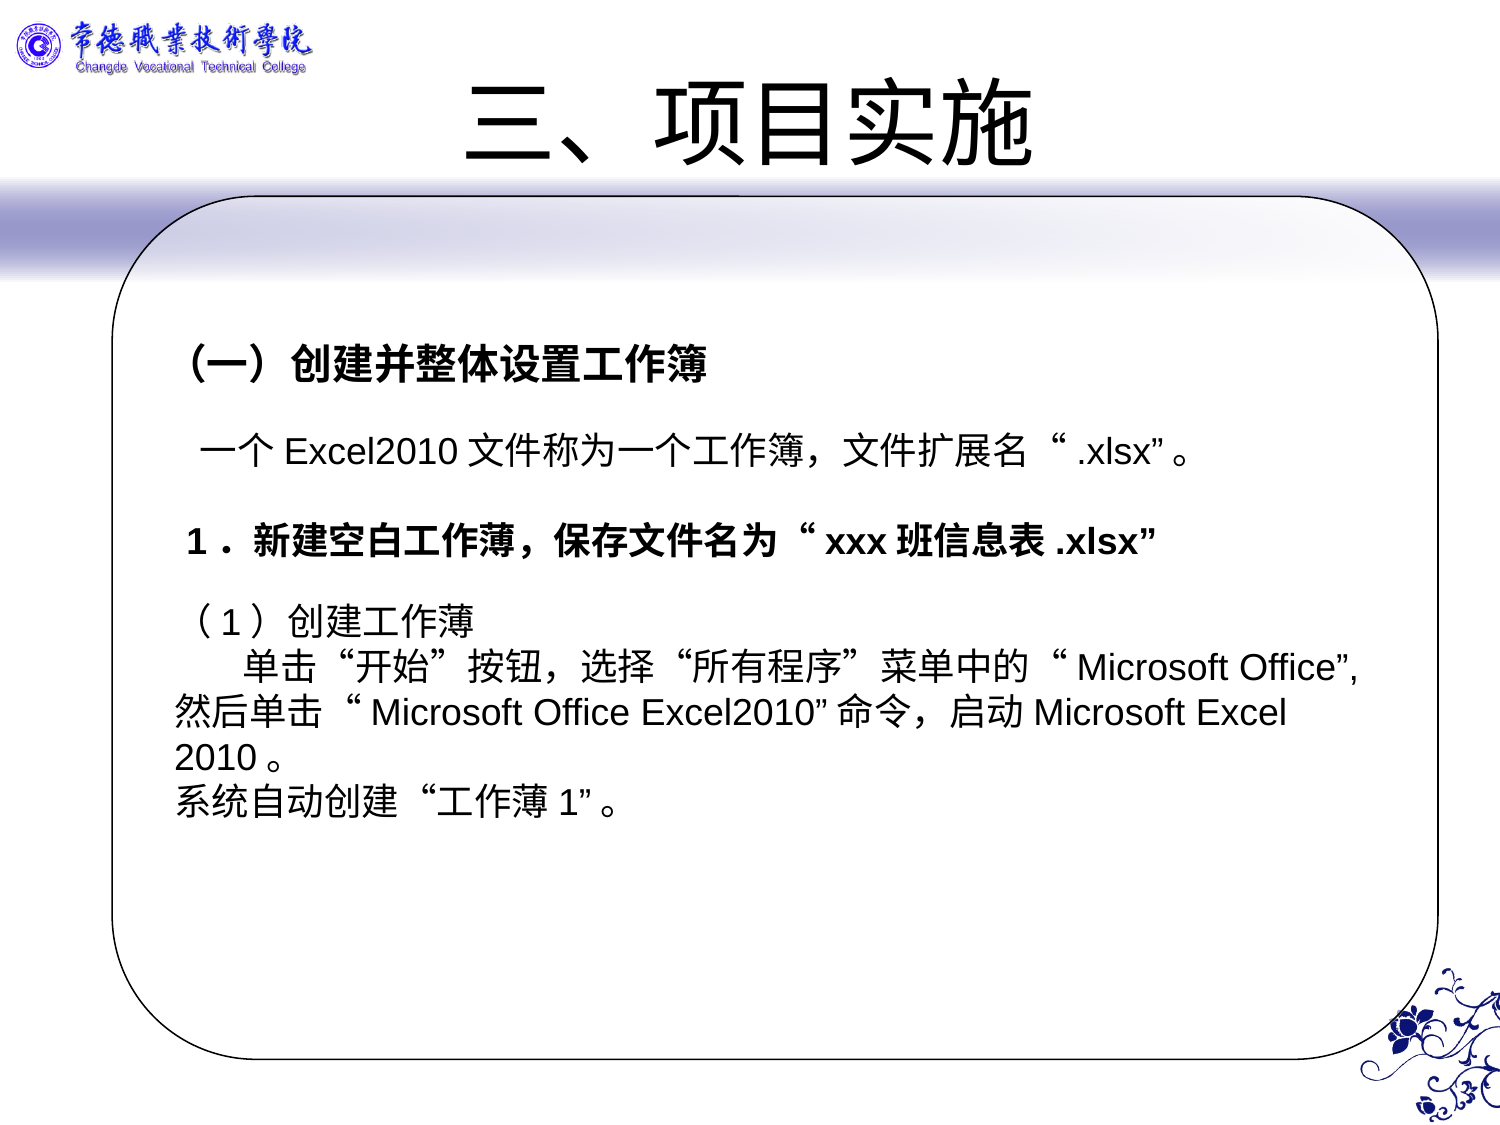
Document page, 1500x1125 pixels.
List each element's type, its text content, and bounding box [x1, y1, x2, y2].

text_box [56, 870, 179, 905]
text_box [56, 913, 179, 949]
text_box [56, 824, 179, 860]
picture [1354, 962, 1500, 1125]
picture [0, 0, 325, 55]
text_box （一）创建并整体设置工作簿 一个Excel2010文件称为一个工作簿，文件扩展名“.xlsx”。 1．新建空白工作薄，保存文件名为“ххх班信息表.xlsx” [150, 330, 1391, 570]
text_box 三、项目实施 [0, 55, 1500, 185]
text_box [56, 778, 159, 813]
text_box [112, 196, 1438, 1060]
text_box （1）创建工作薄 单击“开始”按钮，选择“所有程序”菜单中的“Microsoft Office”,然后单击“Microsoft Office Excel2010”命令，启动Microsoft Excel 2010。 系统自动创建“工作薄1”。 [159, 590, 1388, 830]
text_box [56, 688, 159, 724]
text_box [56, 734, 159, 769]
